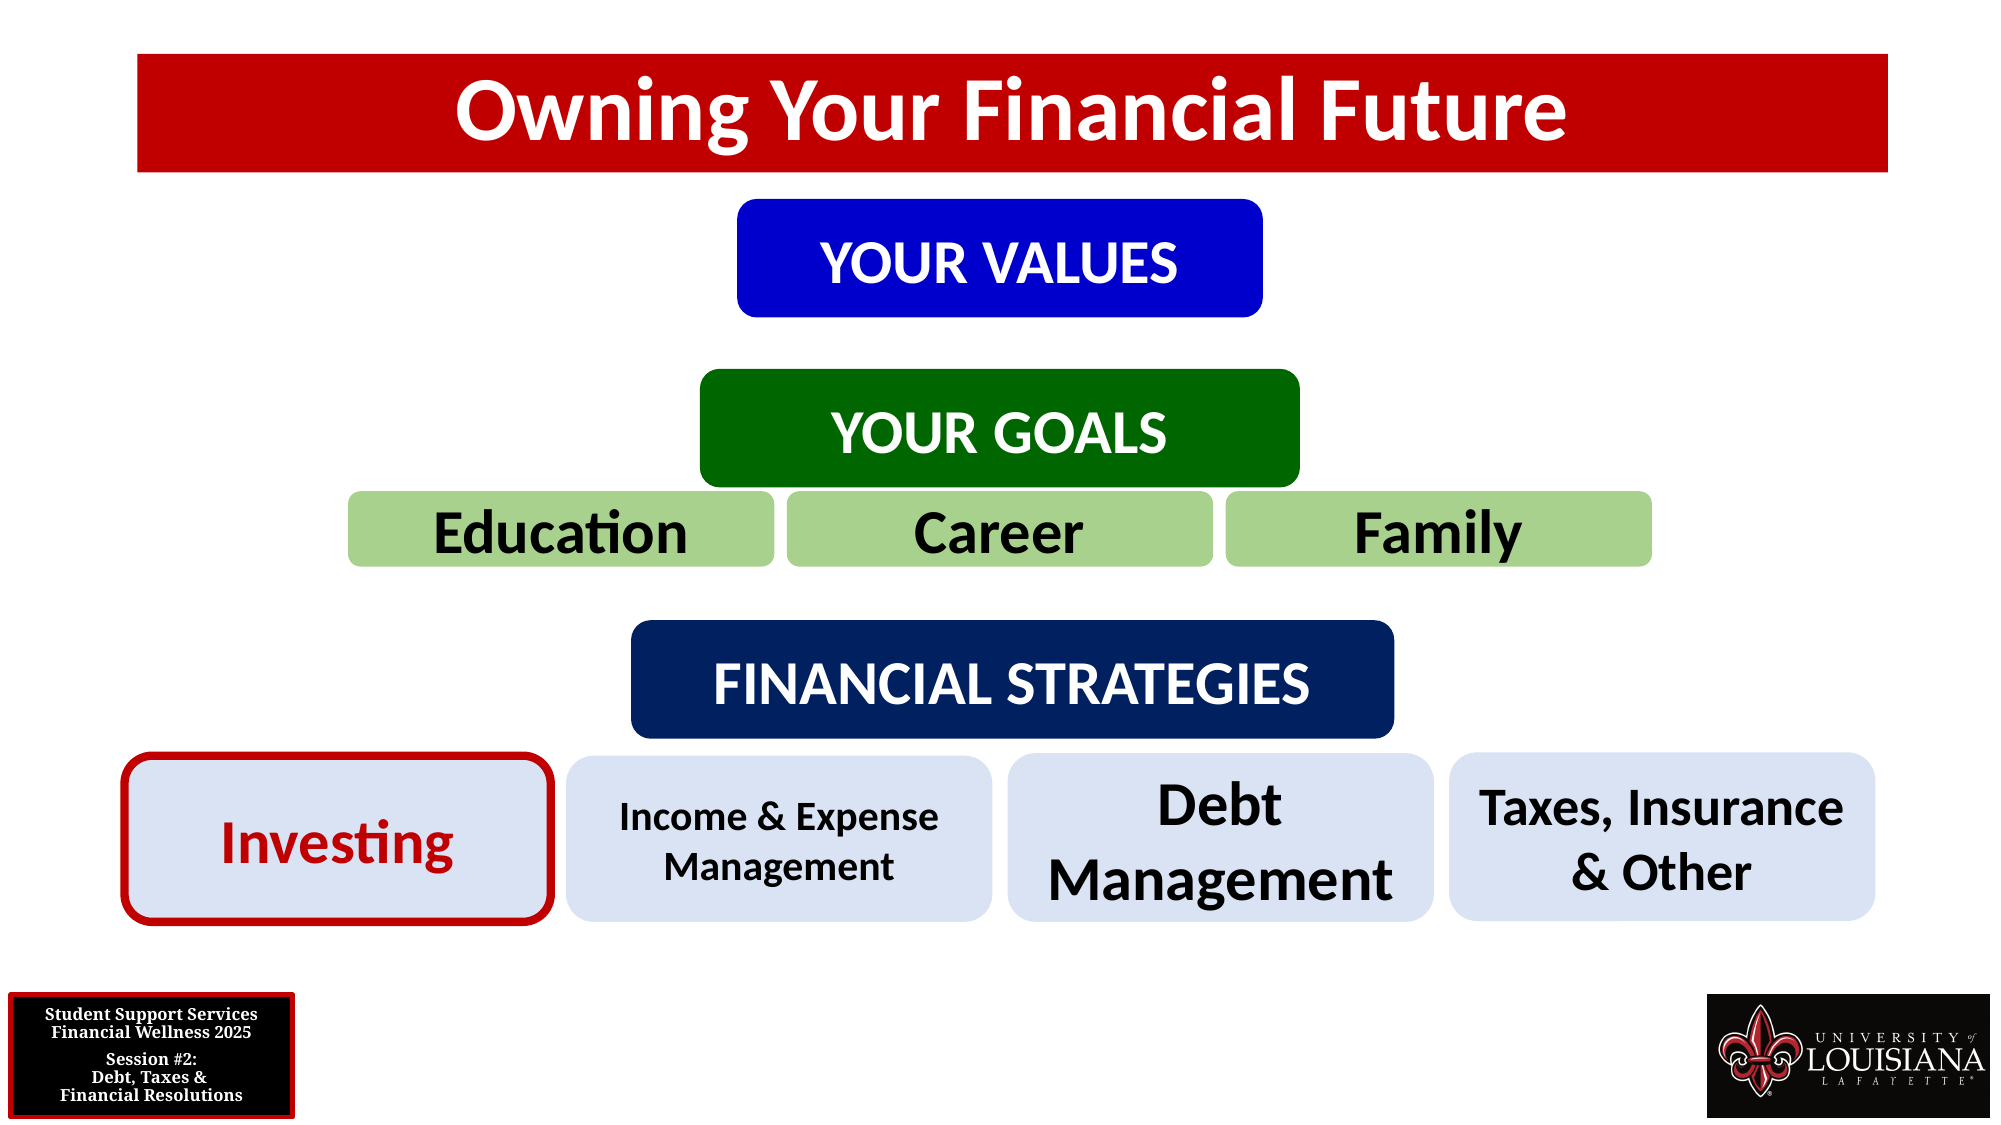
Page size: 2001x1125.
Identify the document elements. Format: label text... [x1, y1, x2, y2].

text_box Investing [123, 754, 552, 923]
picture [1707, 994, 1990, 1118]
text_box Income & Expense Management [565, 754, 994, 923]
text_box Owning Your Financial Future [137, 53, 1888, 173]
text_box Career [785, 490, 1215, 568]
text_box FINANCIAL STRATEGIES [629, 619, 1396, 740]
text_box Debt Management [1006, 752, 1435, 923]
text_box YOUR GOALS [698, 367, 1301, 489]
text_box YOUR VALUES [736, 197, 1264, 319]
text_box Family [1224, 490, 1654, 568]
text_box Taxes, Insurance & Other [1448, 751, 1877, 923]
text_box Education [346, 490, 776, 568]
